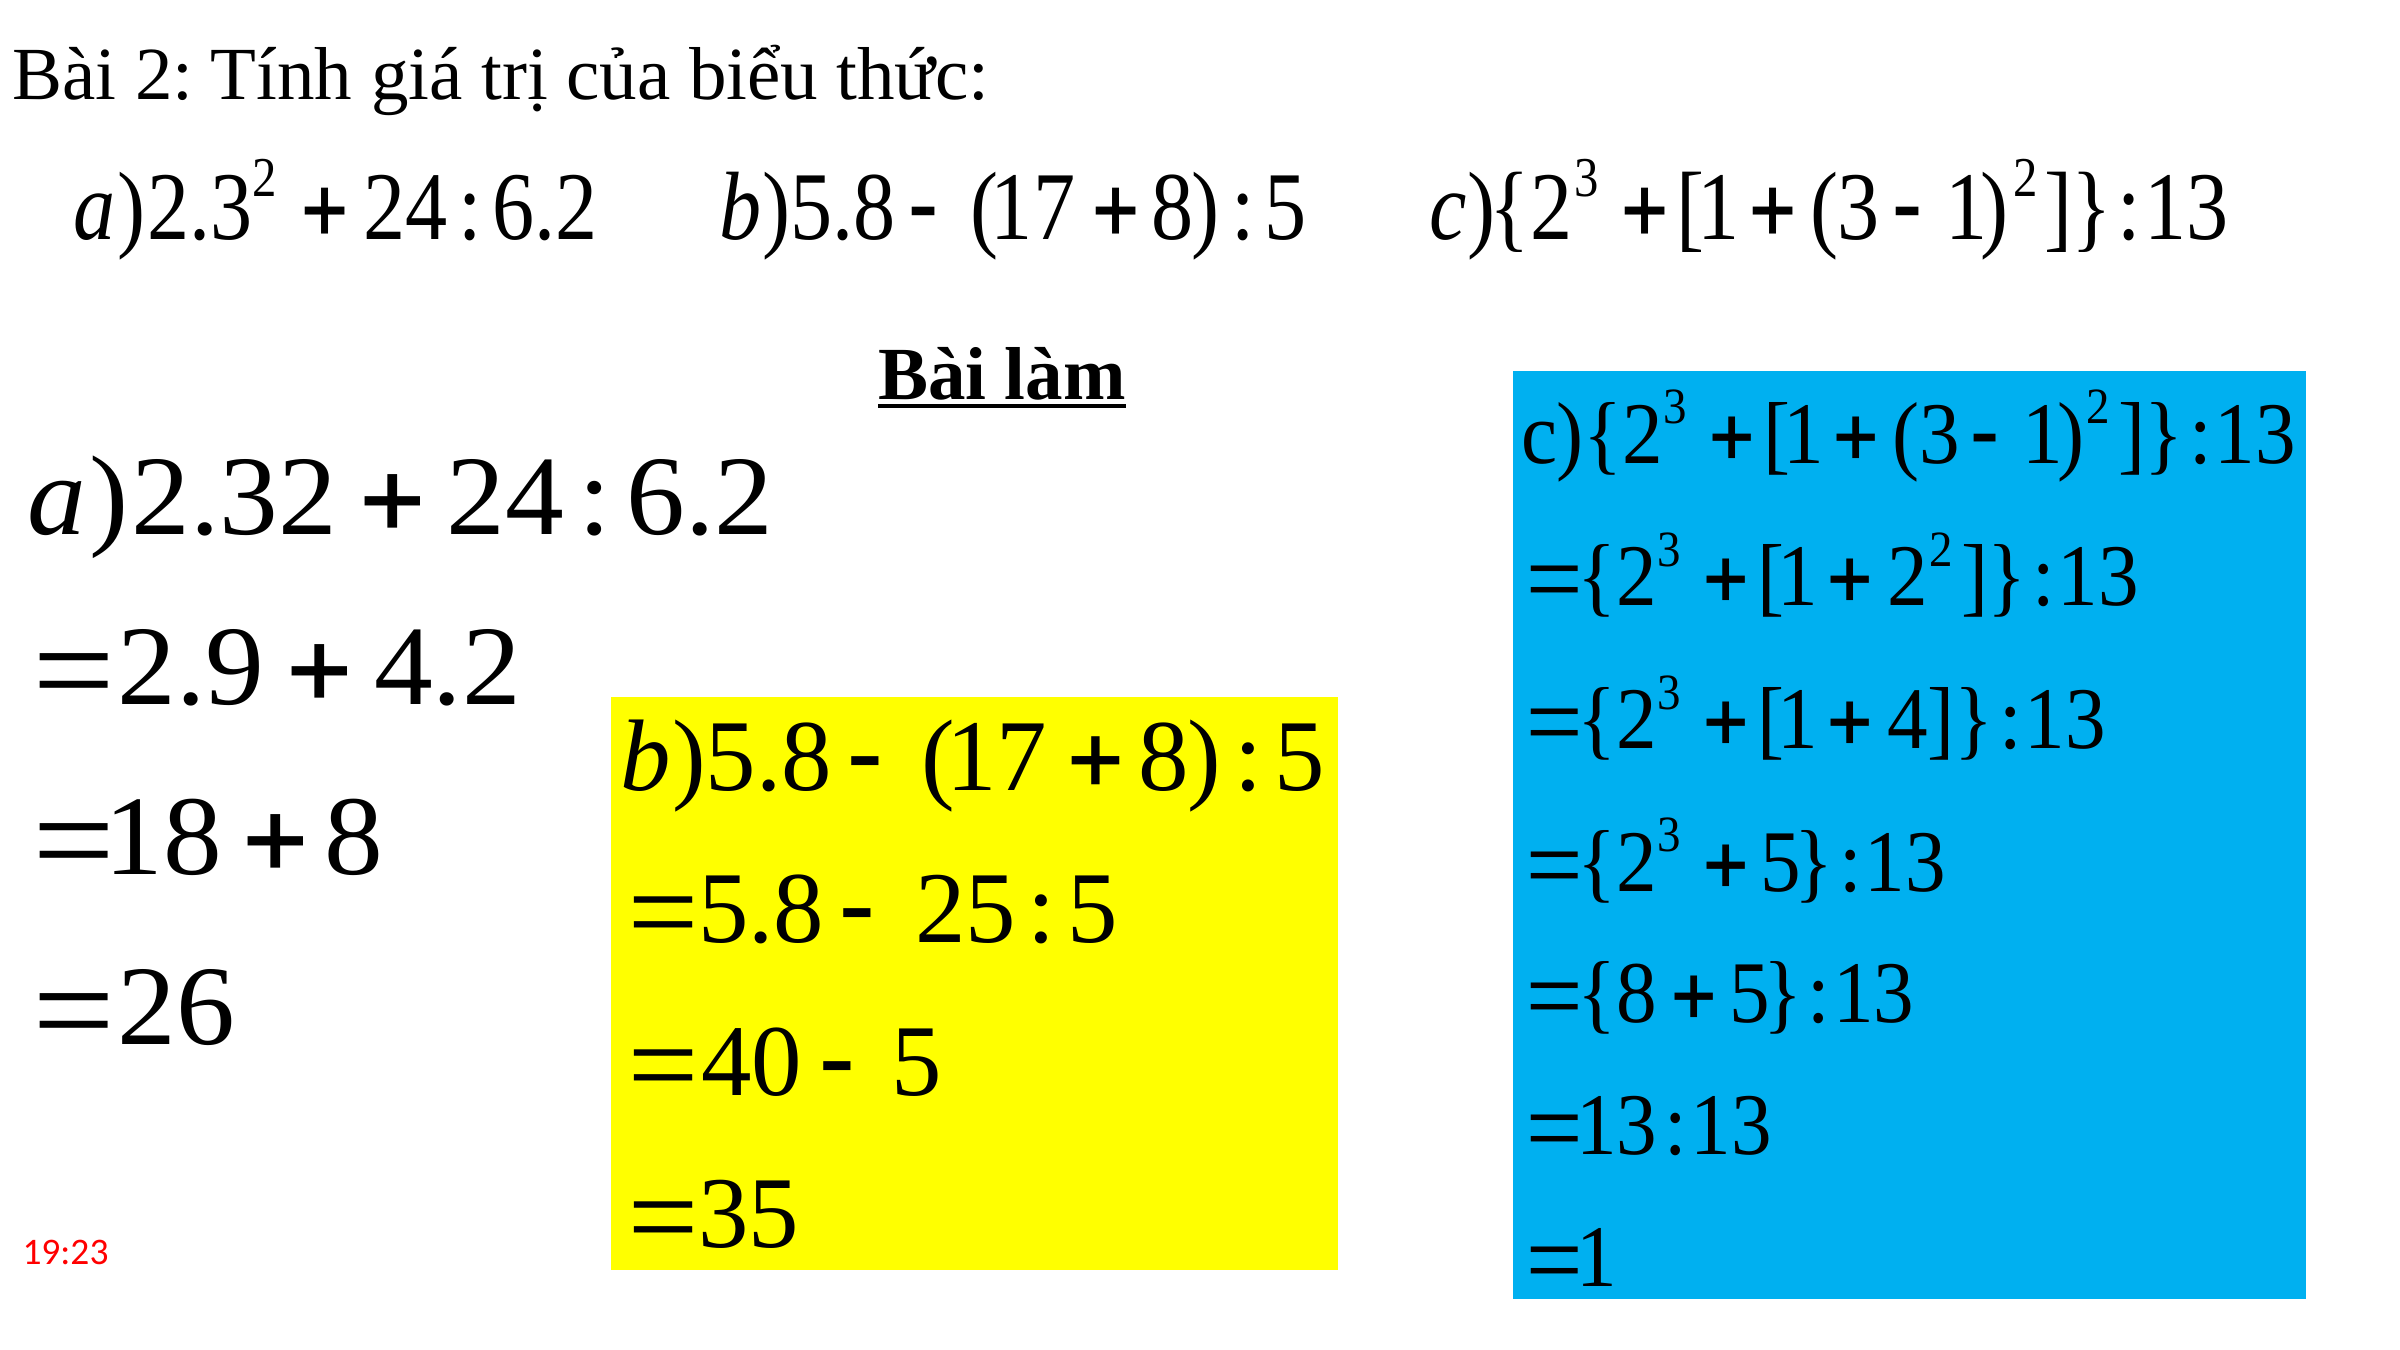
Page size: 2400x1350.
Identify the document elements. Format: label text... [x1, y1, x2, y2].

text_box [62, 135, 2238, 282]
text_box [12, 430, 793, 1071]
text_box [1512, 370, 2307, 1299]
text_box Bài làm [863, 317, 1339, 422]
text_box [610, 696, 1339, 1271]
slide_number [1, 1200, 181, 1299]
text_box Bài 2: Tính giá trị của biểu thức: [0, 17, 1375, 123]
